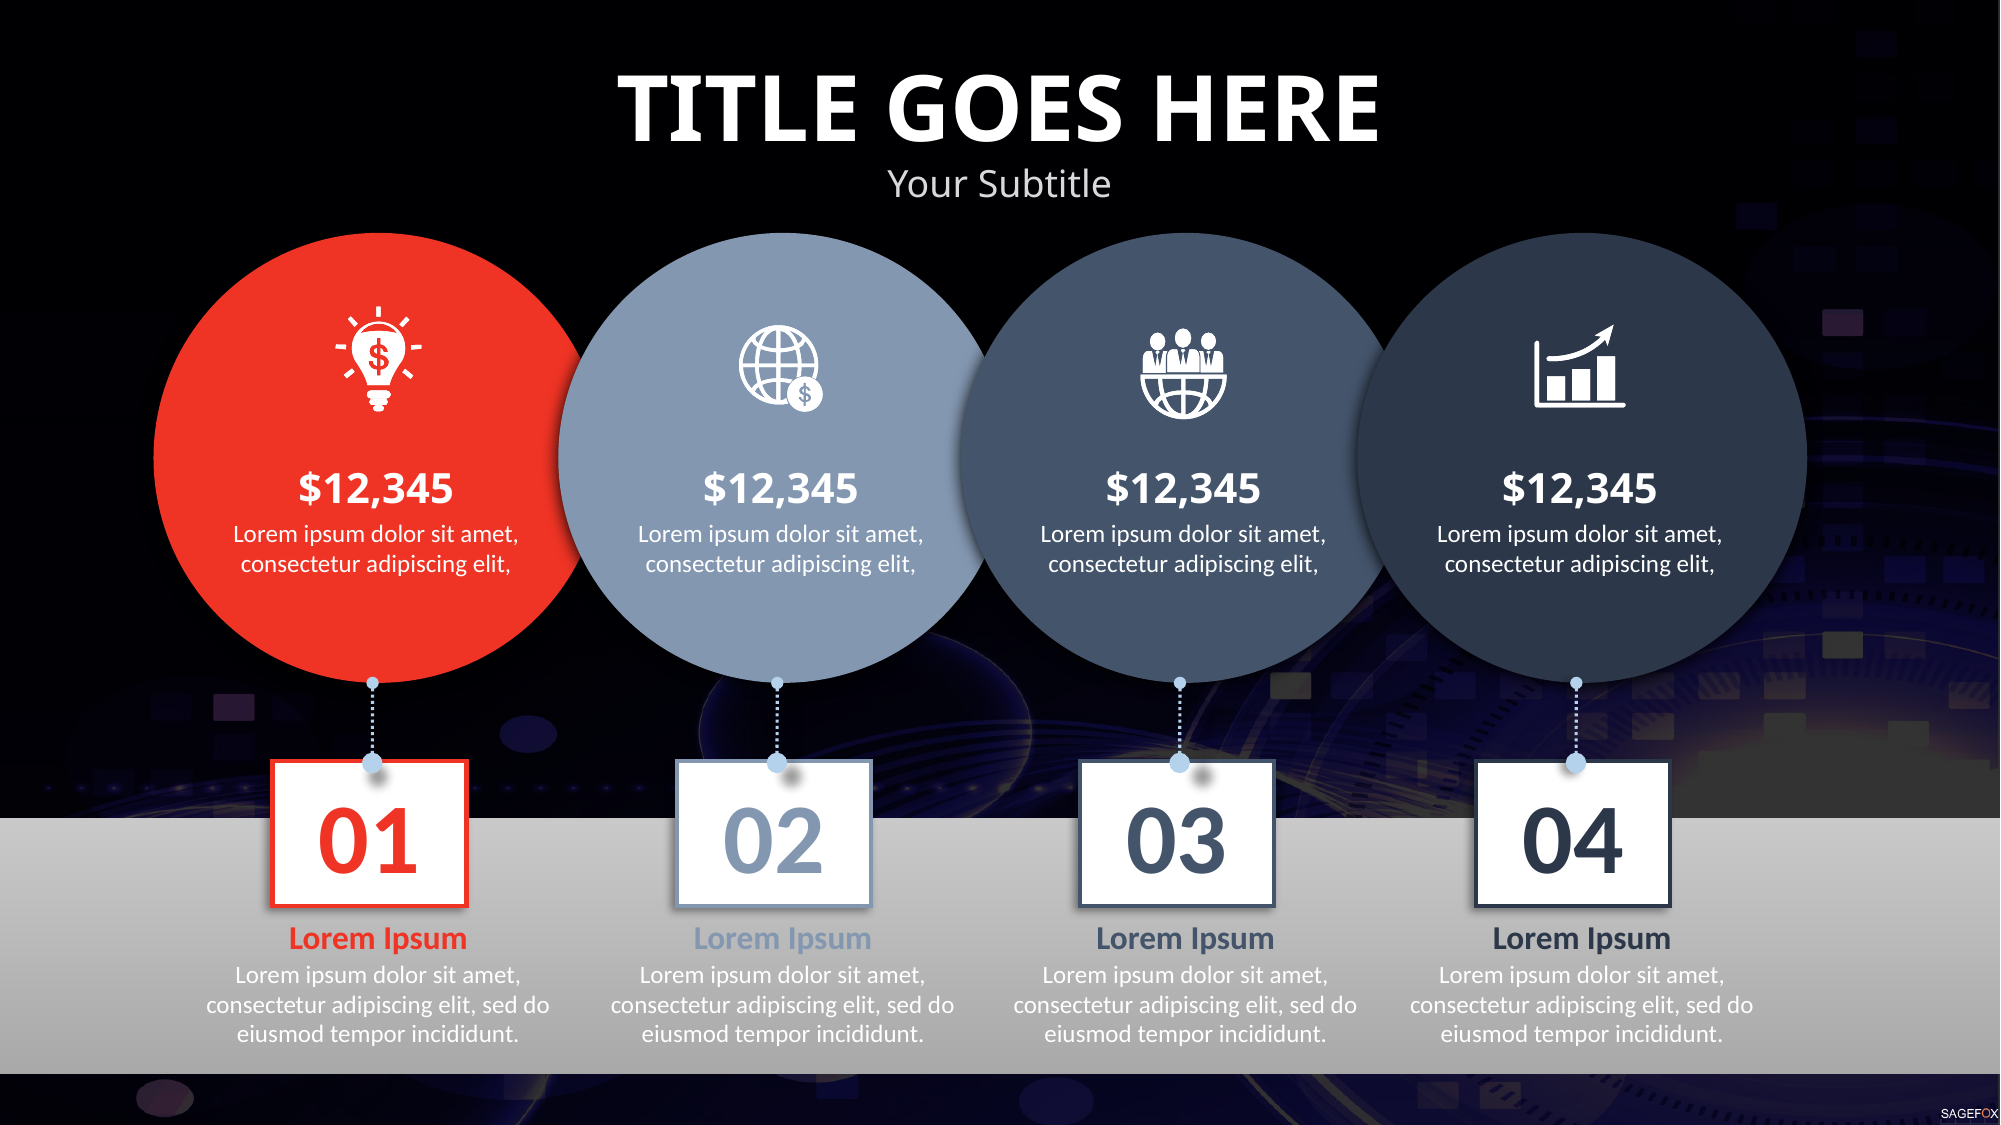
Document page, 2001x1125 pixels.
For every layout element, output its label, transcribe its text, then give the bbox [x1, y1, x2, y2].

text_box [738, 325, 823, 412]
picture [1210, 603, 1565, 817]
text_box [604, 915, 962, 1049]
text_box 03 [1079, 760, 1275, 907]
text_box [1534, 324, 1626, 408]
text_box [1007, 915, 1365, 1049]
text_box [1356, 231, 1809, 684]
text_box [959, 231, 1377, 684]
text_box 02 [676, 760, 872, 907]
text_box [0, 817, 2000, 1074]
text_box TITLE GOES HERE Your Subtitle [548, 42, 1452, 212]
text_box $12,345 Lorem ipsum dolor sit amet, consectetur adipiscing elit, [1410, 457, 1750, 583]
picture [799, 599, 1197, 817]
text_box $12,345 Lorem ipsum dolor sit amet, consectetur adipiscing elit, [611, 457, 951, 583]
text_box $12,345 Lorem ipsum dolor sit amet, consectetur adipiscing elit, [1014, 457, 1354, 583]
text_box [1140, 328, 1227, 420]
text_box $12,345 Lorem ipsum dolor sit amet, consectetur adipiscing elit, [206, 457, 546, 583]
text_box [335, 306, 422, 412]
text_box [152, 231, 574, 684]
picture [0, 0, 2001, 1125]
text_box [1403, 915, 1761, 1049]
picture [385, 597, 786, 817]
text_box 04 [1475, 760, 1671, 907]
text_box 01 [271, 760, 468, 907]
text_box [200, 915, 557, 1049]
text_box [557, 231, 978, 684]
